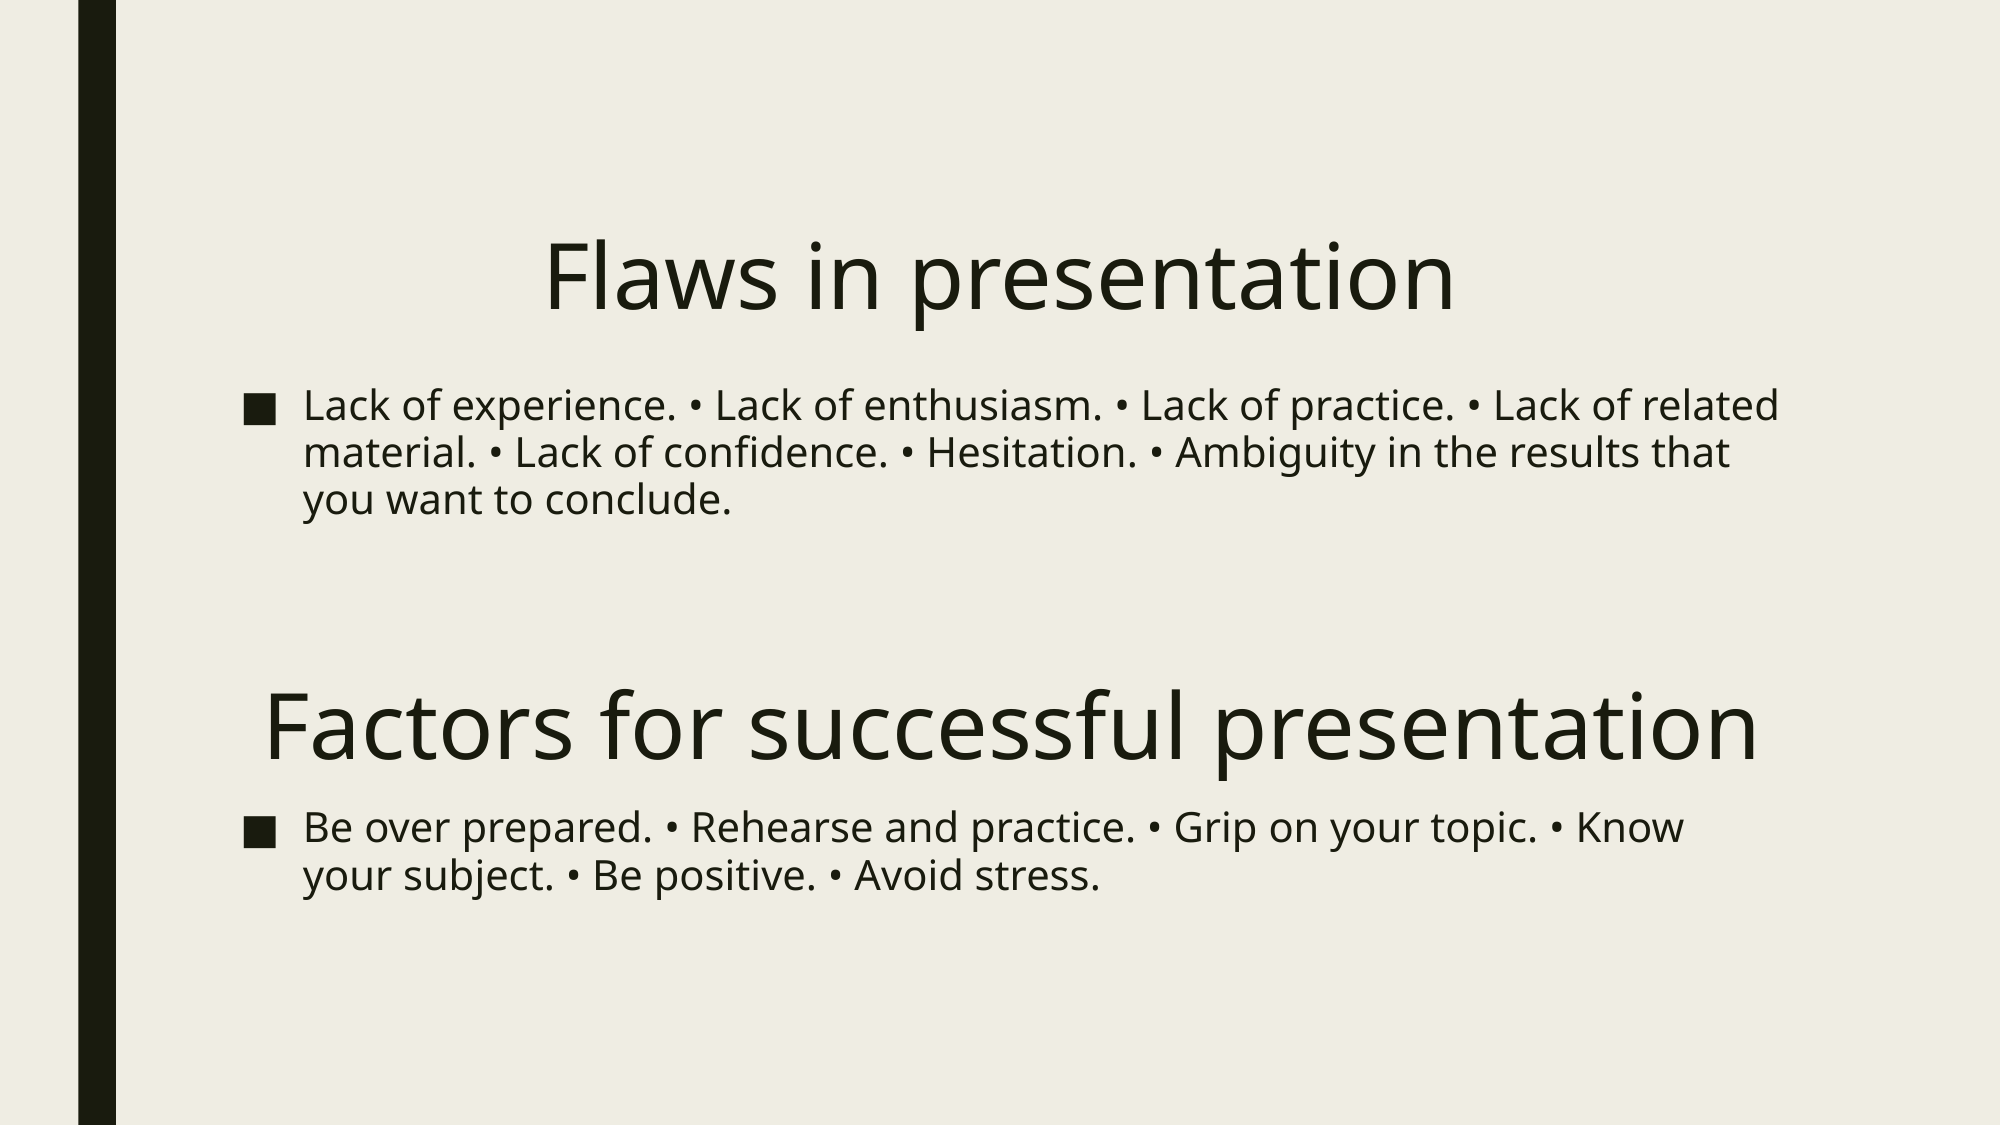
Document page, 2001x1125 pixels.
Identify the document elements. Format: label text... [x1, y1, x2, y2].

list Lack of experience. • Lack of enthusiasm. • Lack of practice. • Lack of related material. • Lack of confidence. • Hesitation. • Ambiguity in the results that you want to conclude. Factors for successful presentation Be over prepared. • Rehearse and practice. • Grip on your topic. • Know your subject. • Be positive. • Avoid stress. [225, 375, 1800, 963]
title Flaws in presentation [225, 223, 1800, 357]
